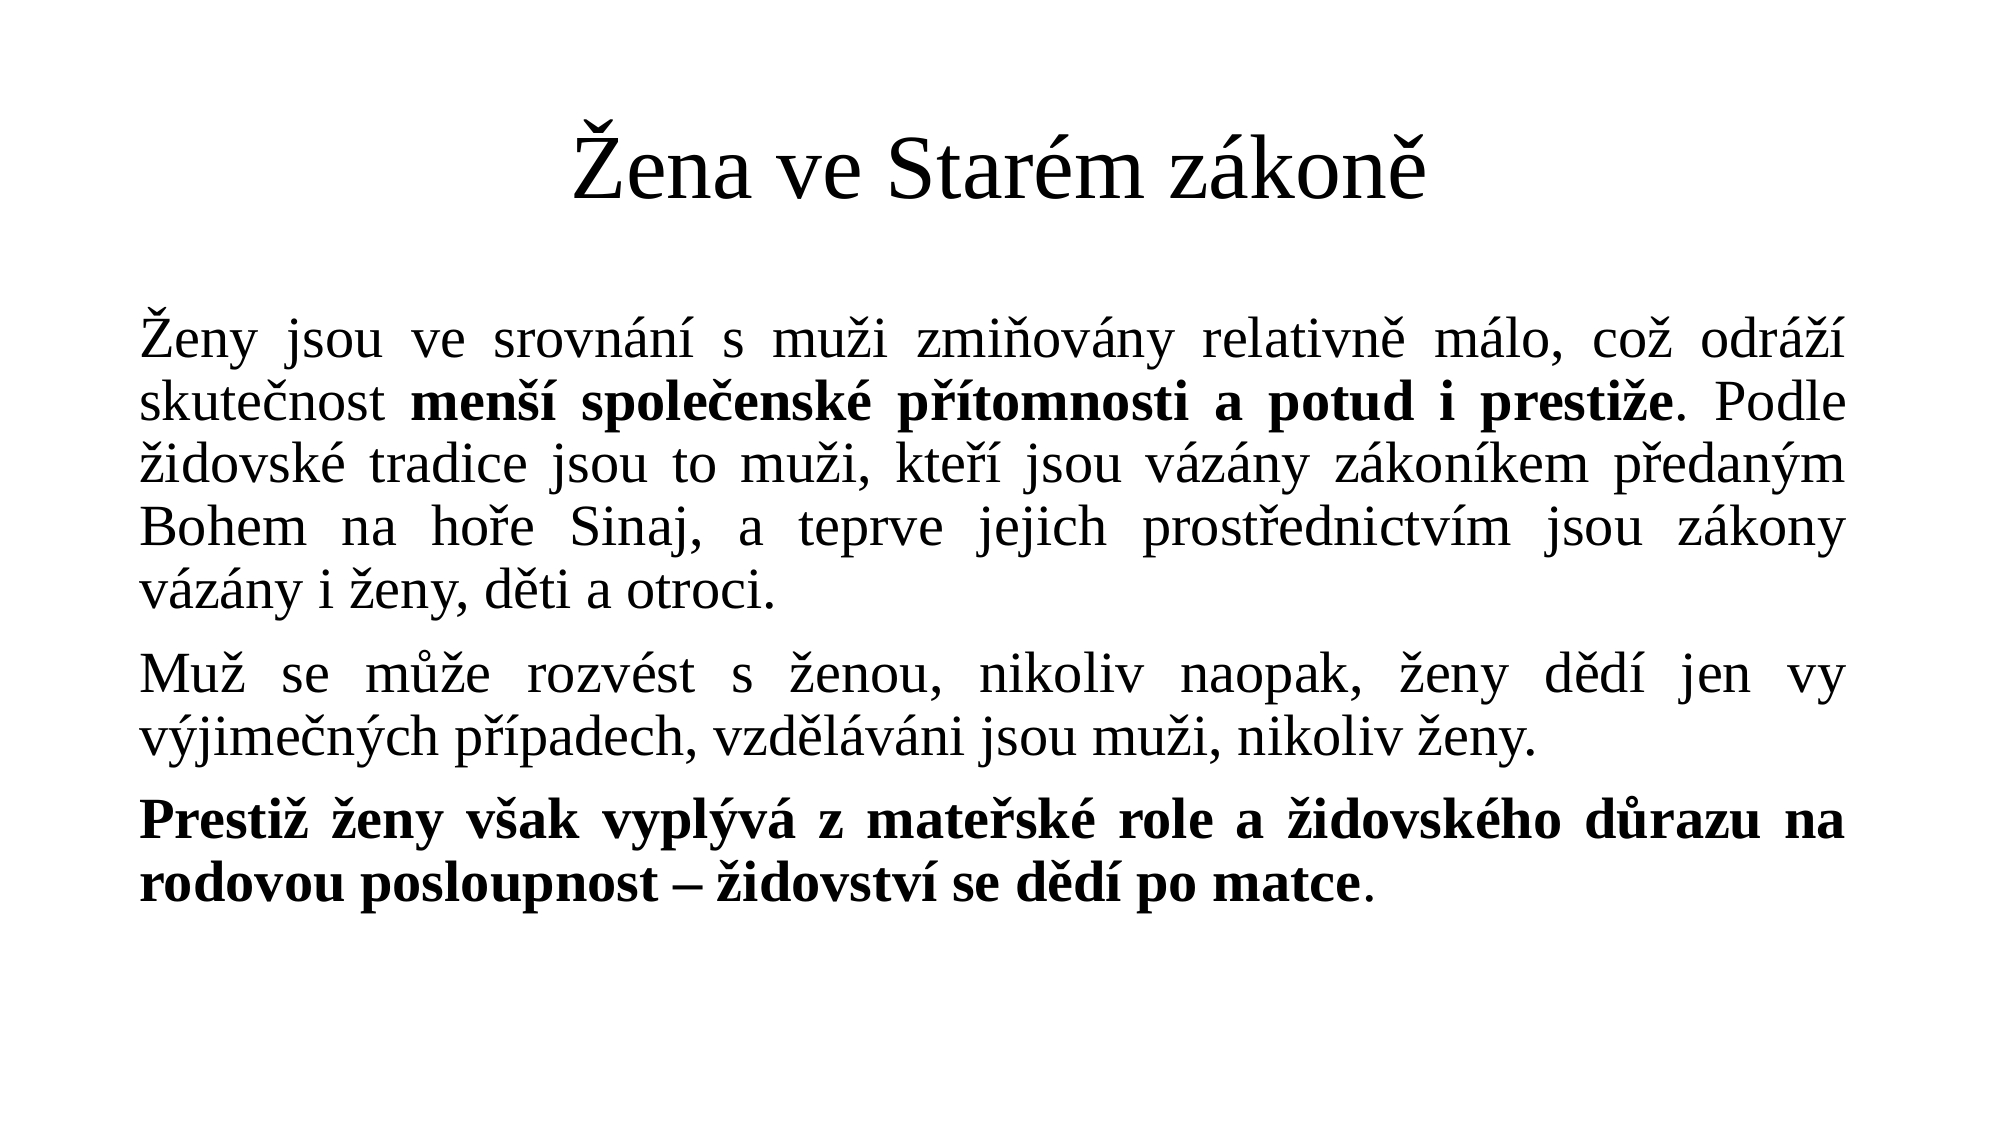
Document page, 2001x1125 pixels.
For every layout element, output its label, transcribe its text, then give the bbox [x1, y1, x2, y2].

list Ženy jsou ve srovnání s muži zmiňovány relativně málo, což odráží skutečnost menší společenské přítomnosti a potud i prestiže. Podle židovské tradice jsou to muži, kteří jsou vázány zákoníkem předaným Bohem na hoře Sinaj, a teprve jejich prostřednictvím jsou zákony vázány i ženy, děti a otroci. Muž se může rozvést s ženou, nikoliv naopak, ženy dědí jen vy výjimečných případech, vzděláváni jsou muži, nikoliv ženy. Prestiž ženy však vyplývá z mateřské role a židovského důrazu na rodovou posloupnost – židovství se dědí po matce. [124, 299, 1863, 1014]
title Žena ve Starém zákoně [137, 59, 1863, 278]
